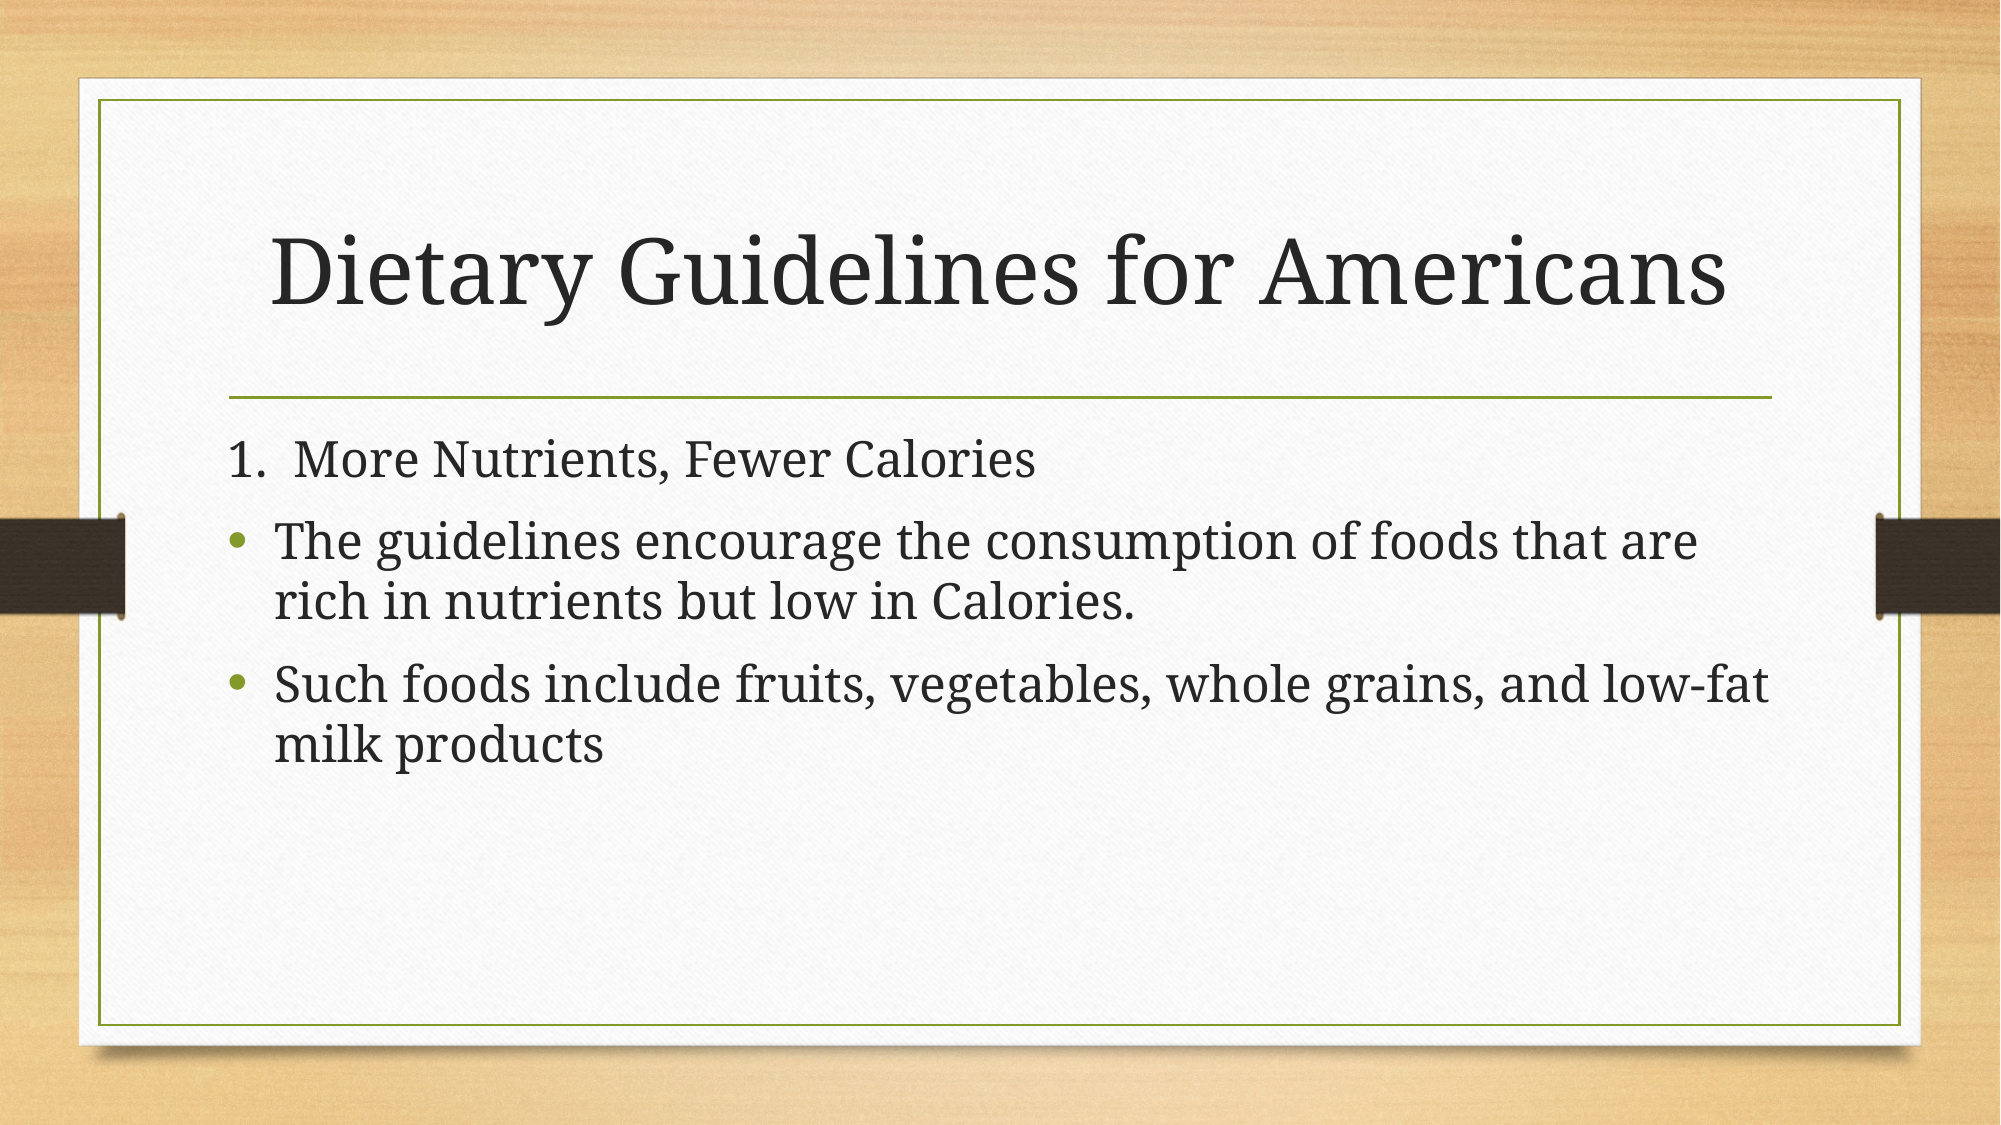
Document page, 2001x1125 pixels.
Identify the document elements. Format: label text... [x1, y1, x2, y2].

title Dietary Guidelines for Americans [212, 161, 1788, 375]
list 1. More Nutrients, Fewer Calories The guidelines encourage the consumption of foods that are rich in nutrients but low in Calories. Such foods include fruits, vegetables, whole grains, and low-fat milk products [212, 419, 1788, 964]
picture [0, 0, 2001, 1125]
